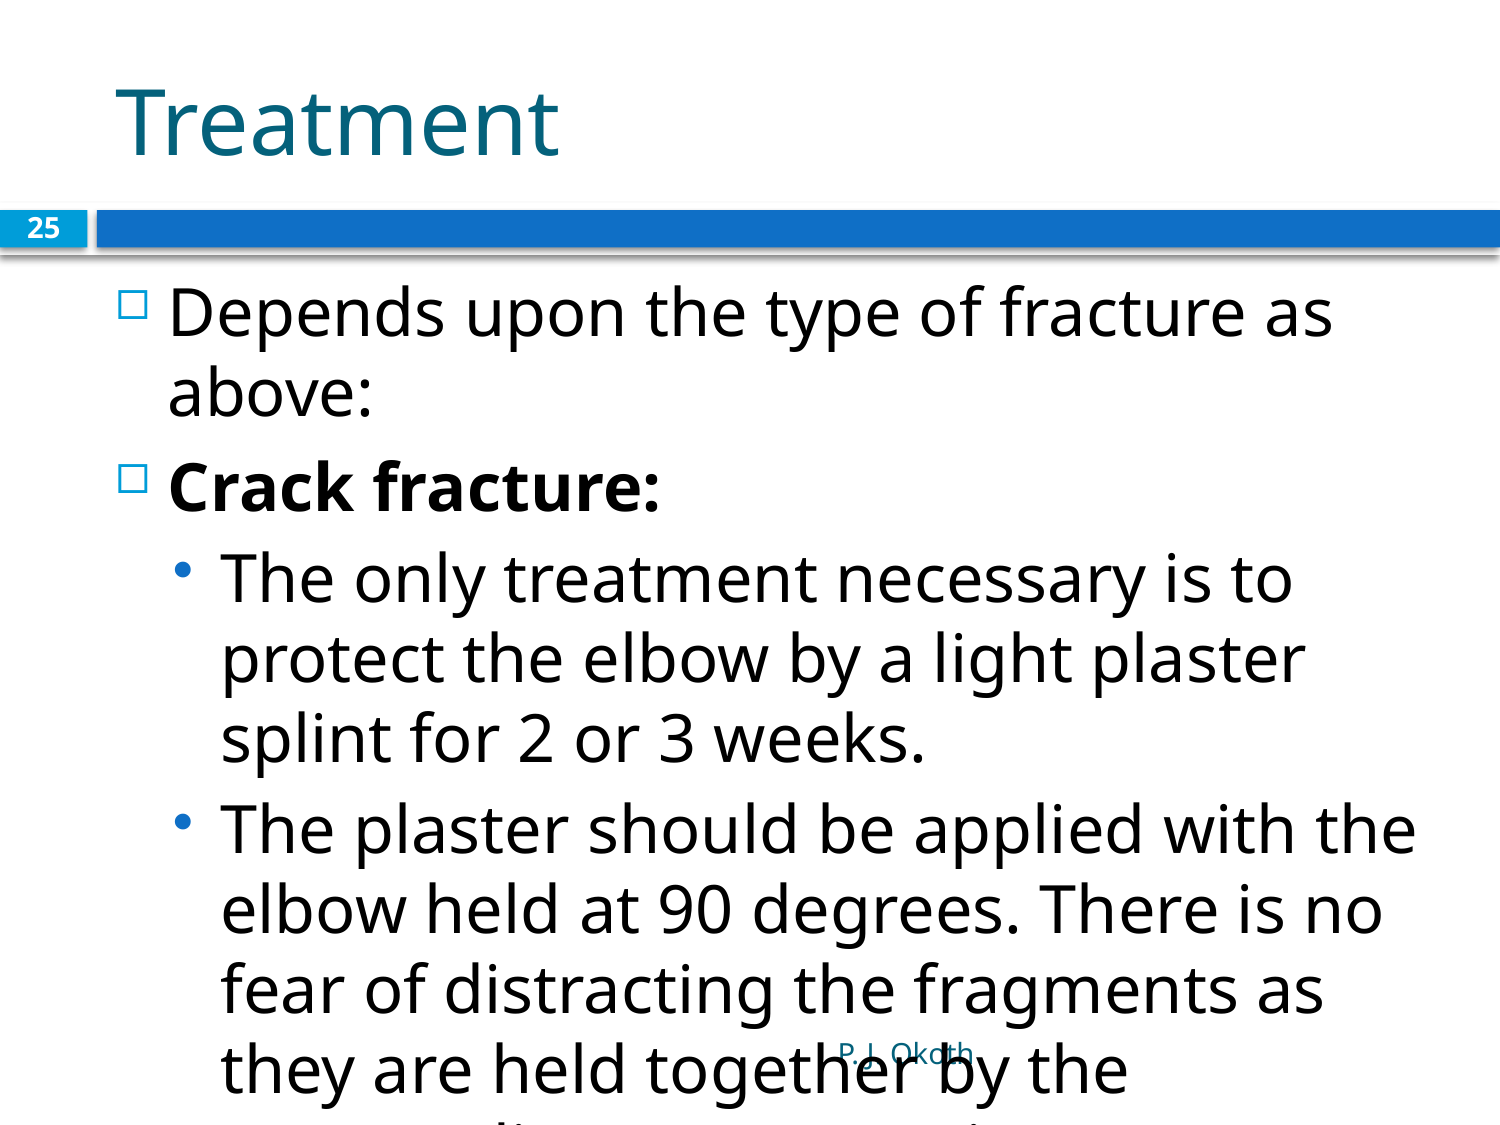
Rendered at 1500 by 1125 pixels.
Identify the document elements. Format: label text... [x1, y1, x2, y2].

footer P. J. Okoth [99, 1024, 990, 1085]
slide_number 25 [0, 208, 88, 249]
list Depends upon the type of fracture as above: Crack fracture: The only treatment necessary is to protect the elbow by a light plaster splint for 2 or 3 weeks. The plaster should be applied with the elbow held at 90 degrees. There is no fear of distracting the fragments as they are held together by the surrounding aponeurosis. [100, 262, 1438, 1050]
title Treatment [100, 37, 1438, 200]
